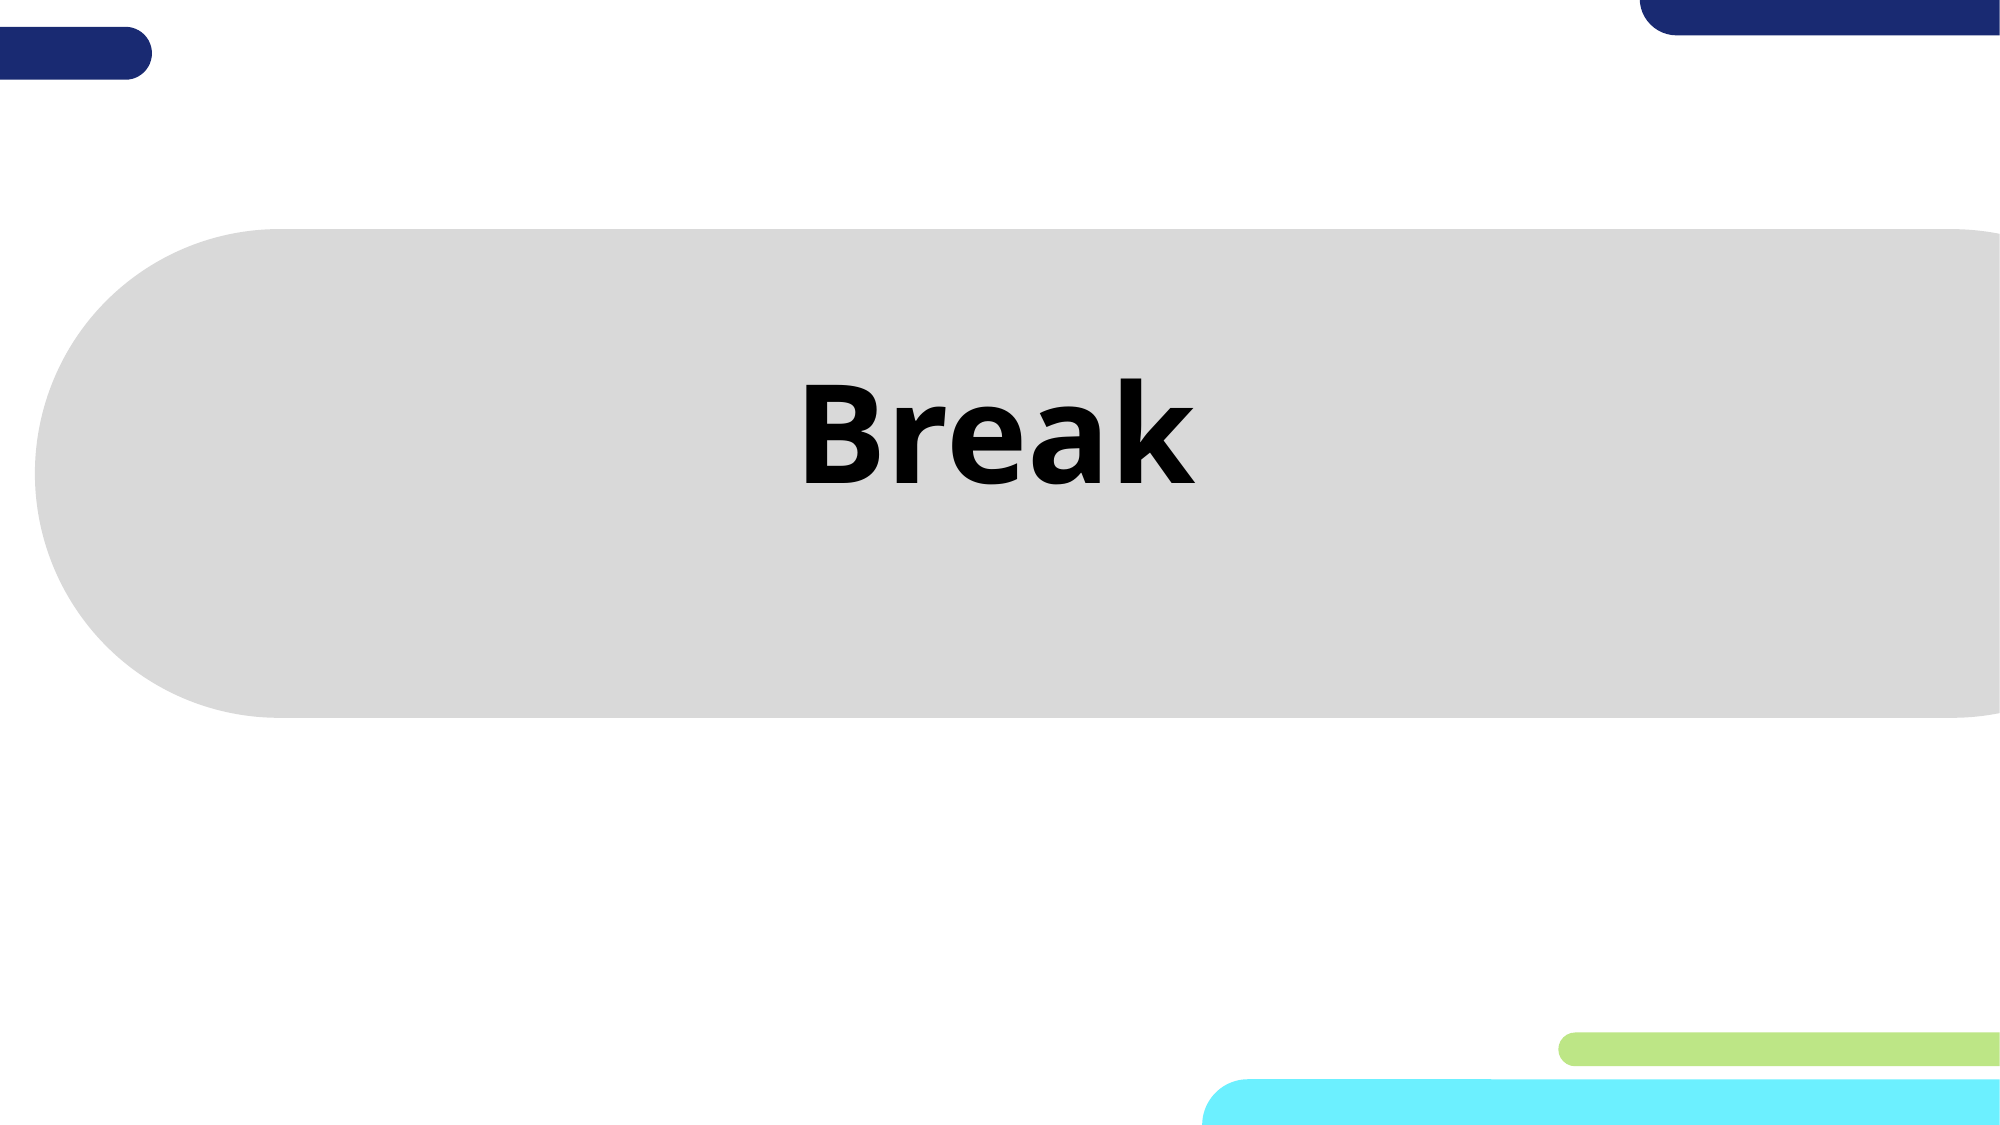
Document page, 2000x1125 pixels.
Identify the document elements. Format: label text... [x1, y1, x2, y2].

title Break [121, 325, 1905, 532]
